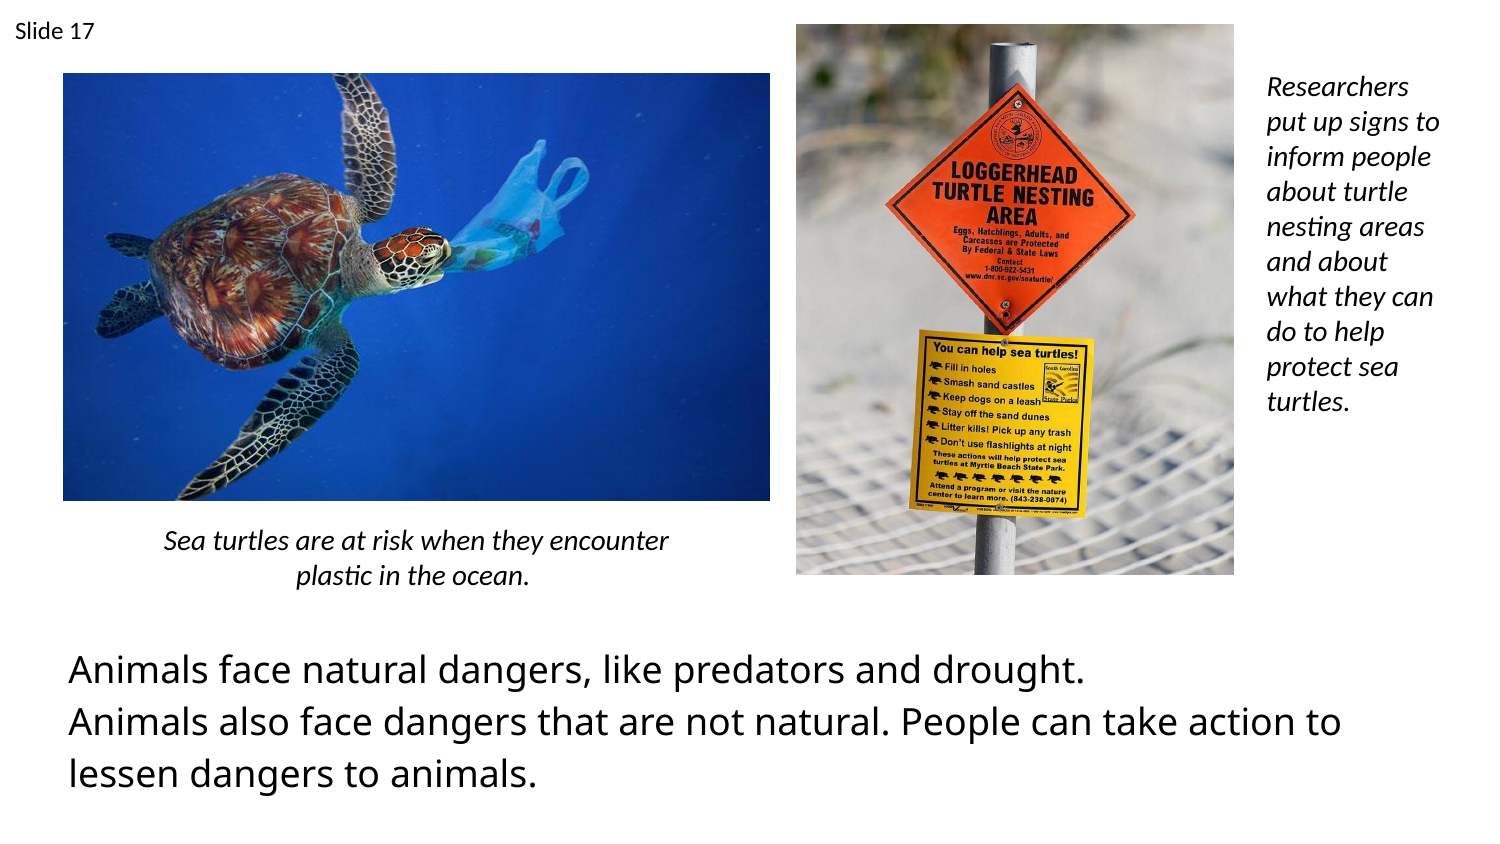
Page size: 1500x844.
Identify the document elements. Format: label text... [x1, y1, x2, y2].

text_box Slide 17 [0, 0, 114, 66]
text_box Researchers put up signs to inform people about turtle nesting areas and about what they can do to help protect sea turtles. [1251, 52, 1471, 575]
picture [63, 73, 770, 501]
list Animals face natural dangers, like predators and drought. Animals also face dangers that are not natural. People can take action to lessen dangers to animals. [53, 627, 1447, 807]
picture [796, 24, 1235, 575]
text_box Sea turtles are at risk when they encounter plastic in the ocean. [118, 510, 715, 589]
